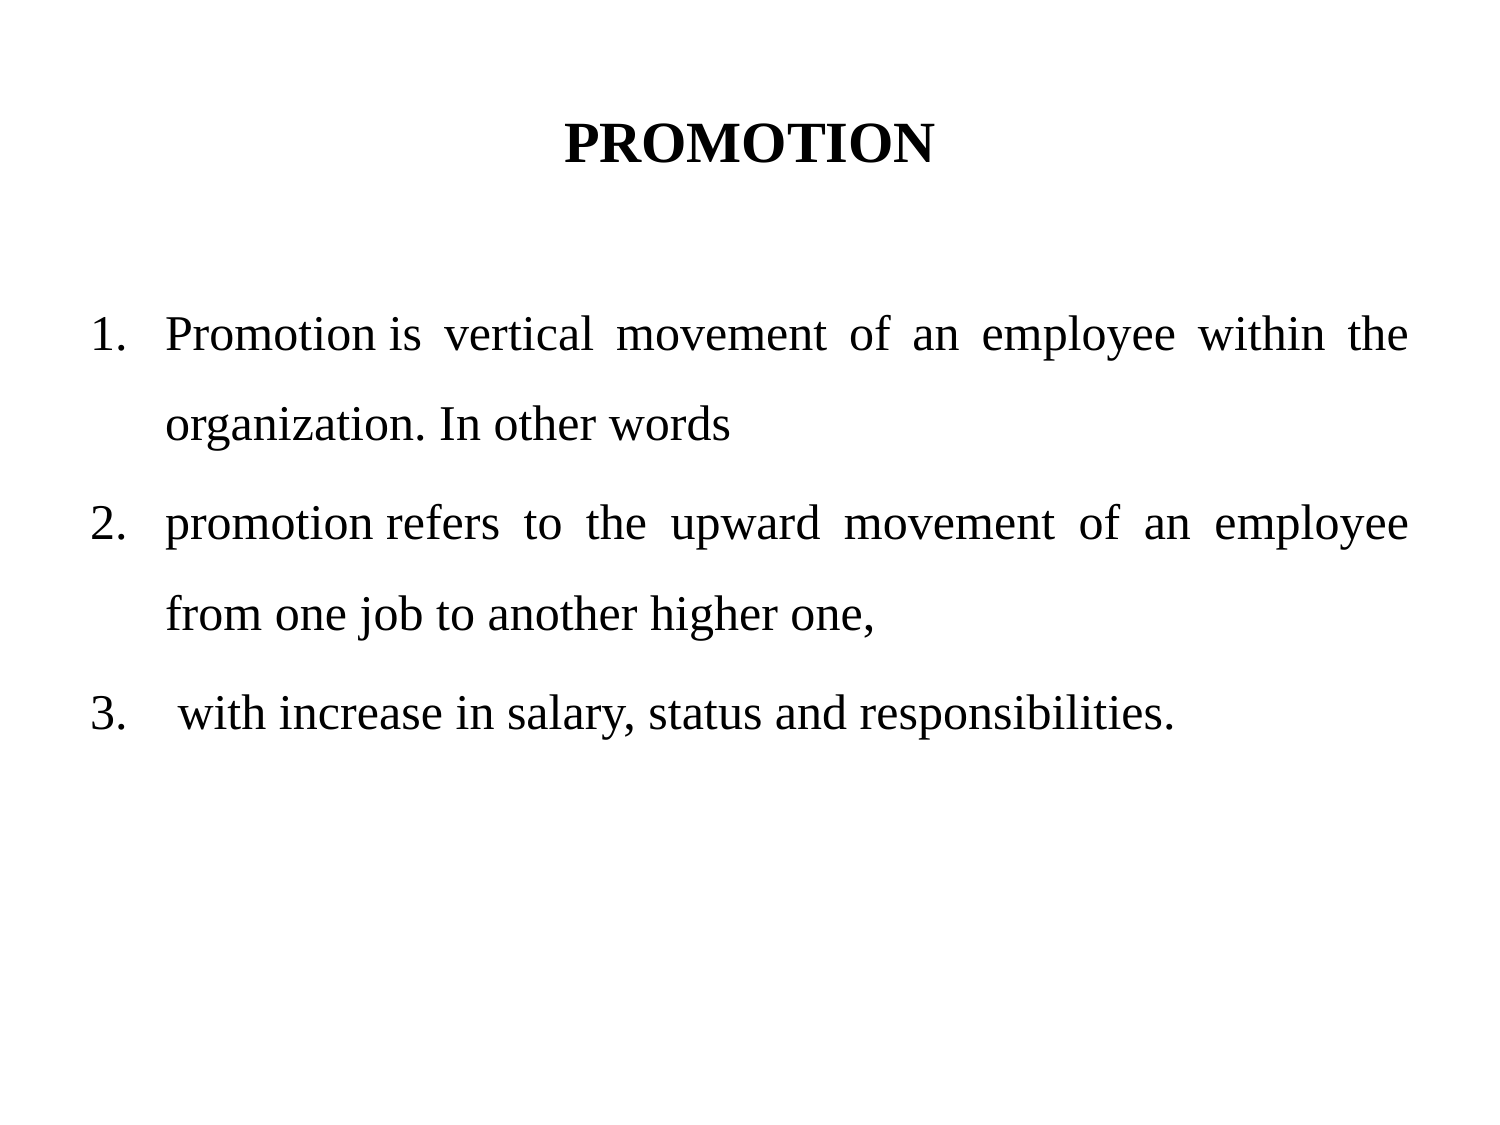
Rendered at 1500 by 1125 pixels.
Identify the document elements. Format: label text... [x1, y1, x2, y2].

title PROMOTION [75, 45, 1425, 233]
list Promotion is vertical movement of an employee within the organization. In other words promotion refers to the upward movement of an employee from one job to another higher one, with increase in salary, status and responsibilities. [75, 262, 1425, 1005]
